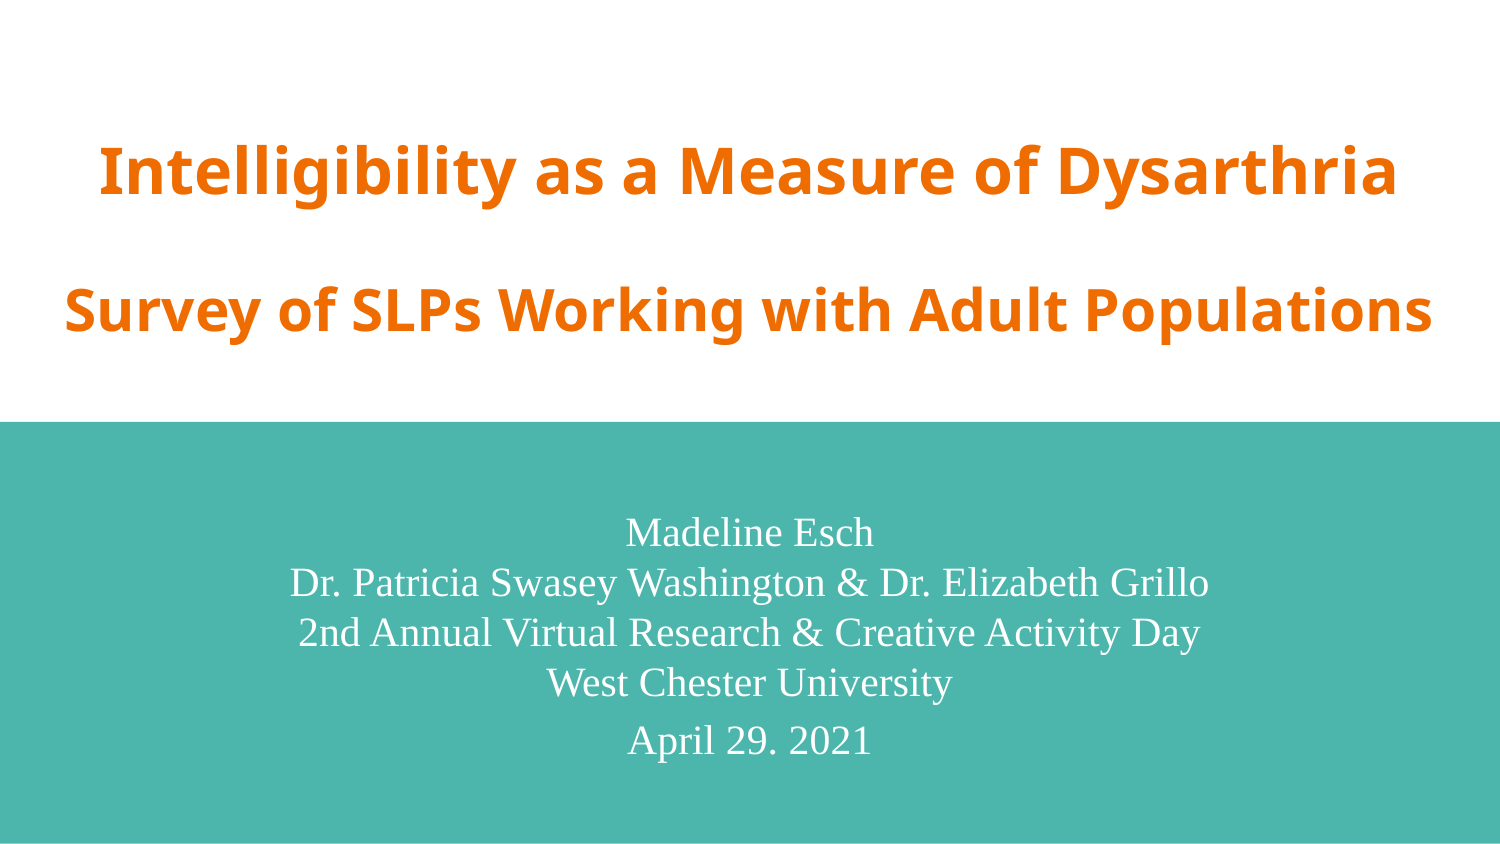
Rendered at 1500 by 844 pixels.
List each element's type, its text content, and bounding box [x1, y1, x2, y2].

subtitle Madeline Esch Dr. Patricia Swasey Washington & Dr. Elizabeth Grillo 2nd Annual Virtual Research & Creative Activity Day West Chester University April 29. 2021 [46, 489, 1453, 763]
title Survey of SLPs Working with Adult Populations [46, 230, 1453, 386]
title Intelligibility as a Measure of Dysarthria [46, 91, 1453, 230]
